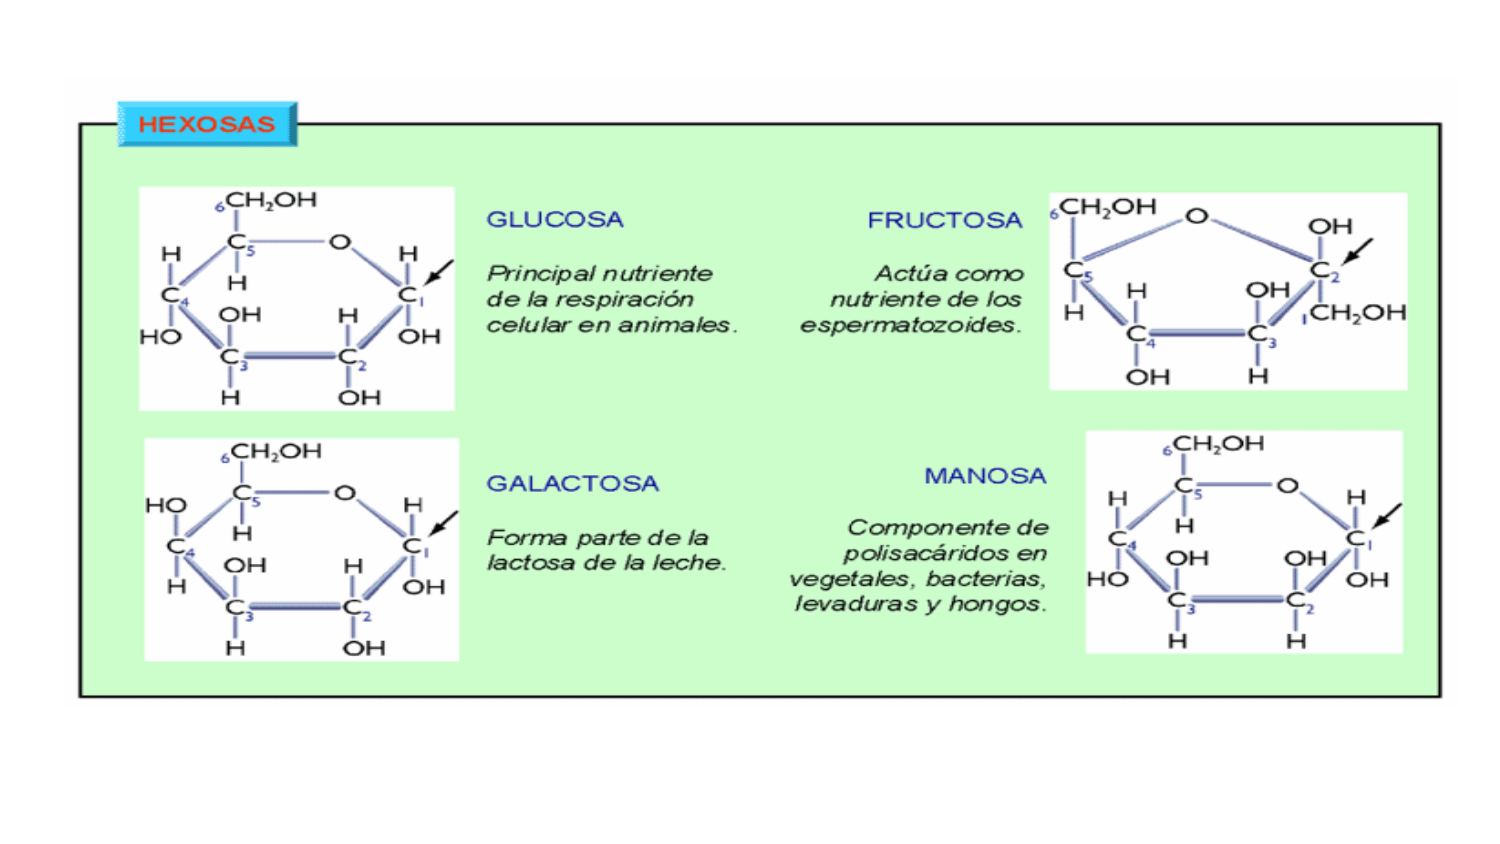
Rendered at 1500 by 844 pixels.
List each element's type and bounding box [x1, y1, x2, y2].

list [64, 76, 1459, 708]
